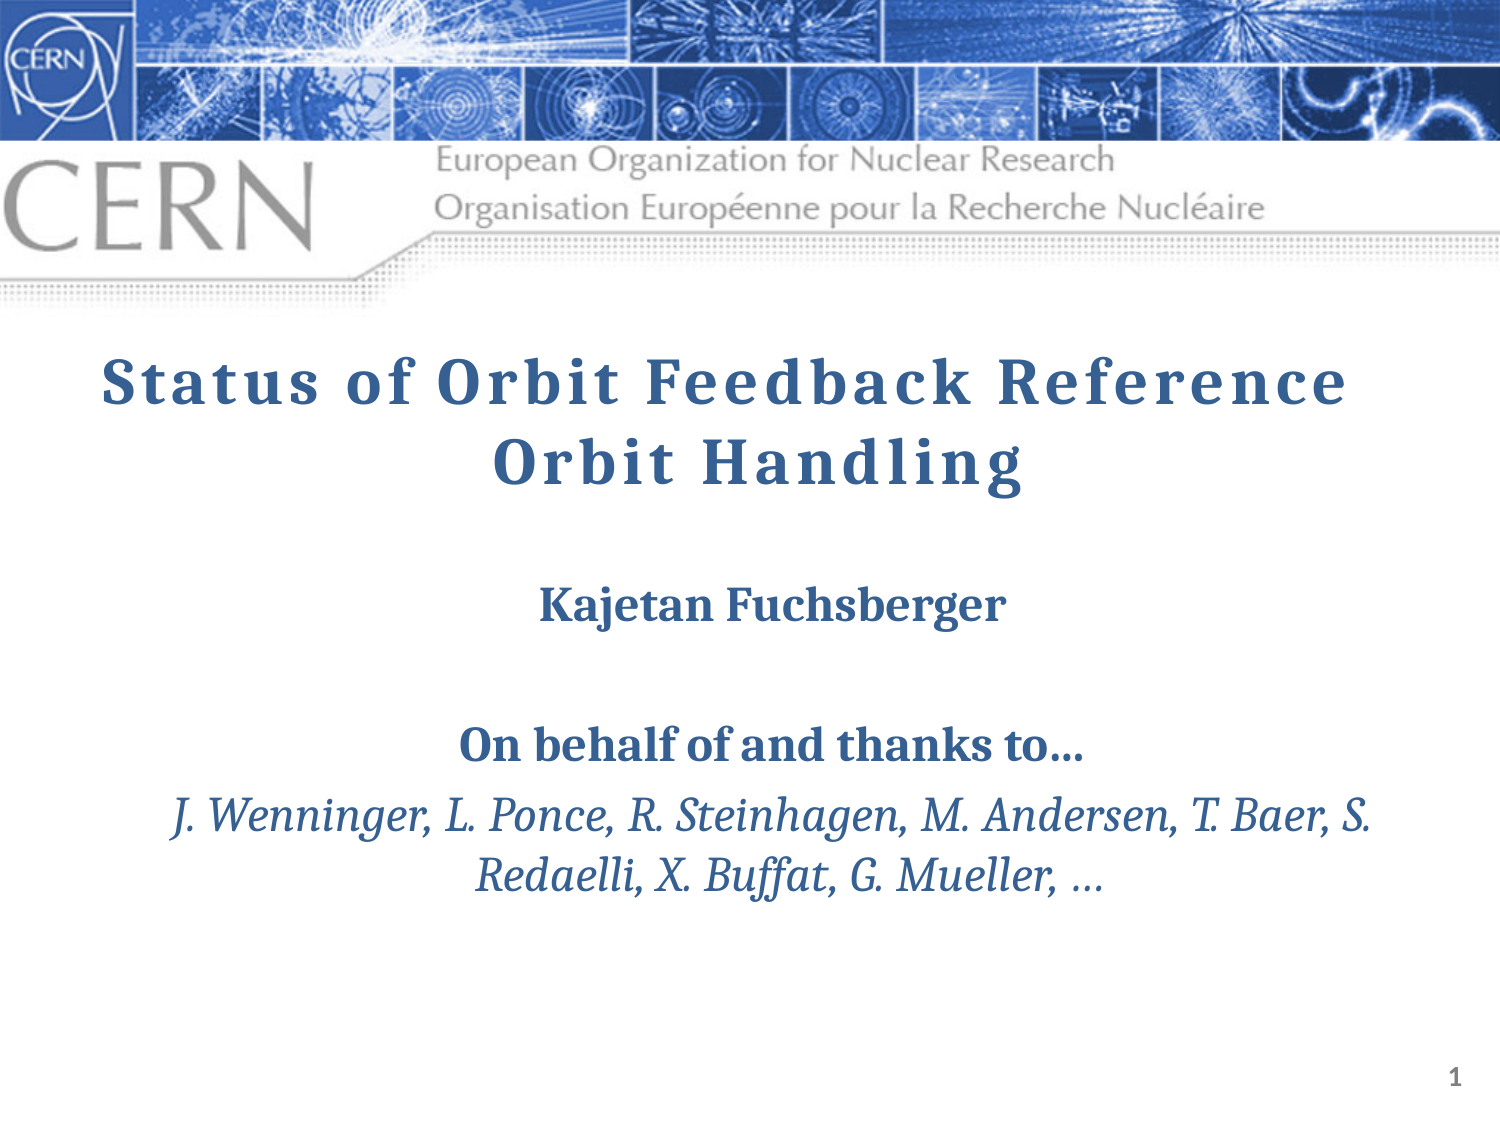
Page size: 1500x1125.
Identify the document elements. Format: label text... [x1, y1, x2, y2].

list Kajetan Fuchsberger On behalf of and thanks to… J. Wenninger, L. Ponce, R. Steinhagen, M. Andersen, T. Baer, S. Redaelli, X. Buffat, G. Mueller, … [120, 563, 1425, 1125]
picture [0, 0, 1500, 317]
list Status of Orbit Feedback Reference Orbit Handling [59, 330, 1400, 530]
